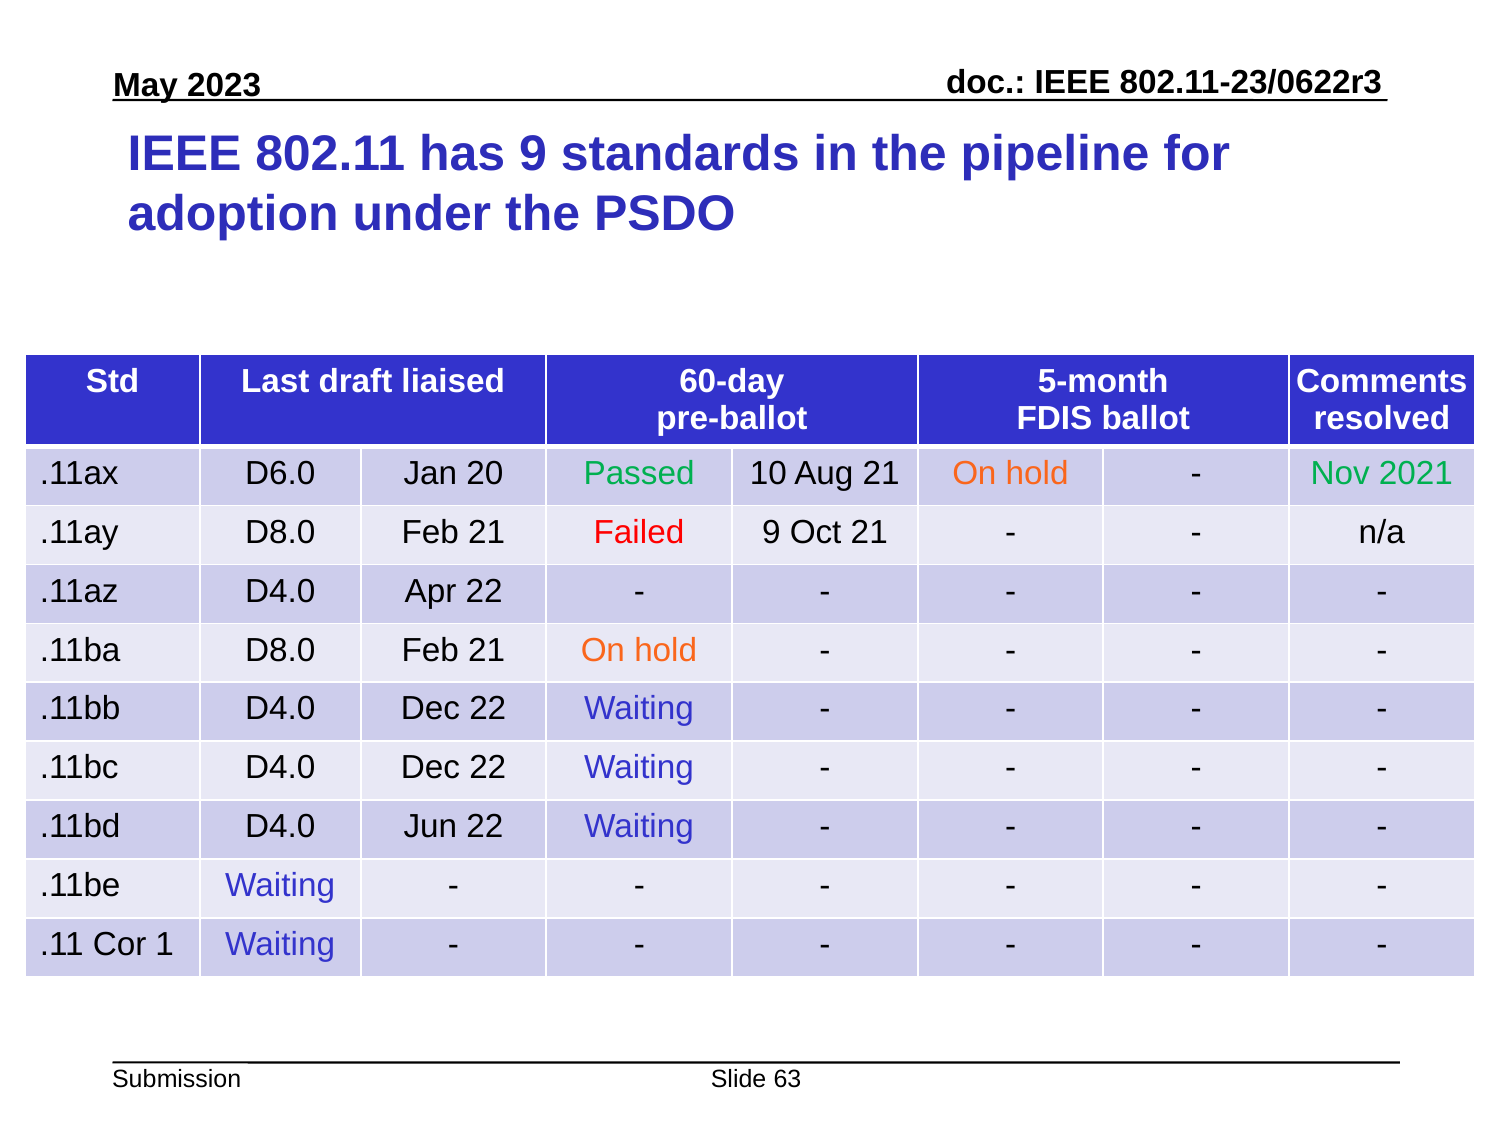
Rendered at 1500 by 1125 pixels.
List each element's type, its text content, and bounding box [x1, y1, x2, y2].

table_cell .11ax [26, 449, 199, 505]
table_cell .11ba [26, 624, 199, 681]
table_cell Failed [547, 506, 731, 564]
table_cell - [1290, 683, 1474, 740]
table_cell D6.0 [201, 449, 360, 505]
table_cell Feb 21 [362, 624, 545, 681]
table_cell - [1104, 683, 1288, 740]
table_cell - [362, 860, 545, 917]
table_cell - [547, 919, 731, 976]
table_cell On hold [547, 624, 731, 681]
table_cell - [733, 919, 917, 976]
table_cell On hold [919, 449, 1102, 505]
table_cell - [1104, 860, 1288, 917]
table_cell - [919, 742, 1102, 799]
table_cell - [1104, 801, 1288, 858]
table_cell - [1104, 565, 1288, 623]
table_cell Waiting [547, 742, 731, 799]
table_cell - [547, 565, 731, 623]
table_header Last draft liaised [201, 355, 545, 444]
table_cell - [1104, 742, 1288, 799]
table_cell D4.0 [201, 742, 360, 799]
table_cell .11az [26, 565, 199, 623]
table_cell - [919, 801, 1102, 858]
table_cell .11bc [26, 742, 199, 799]
table_cell Jan 20 [362, 449, 545, 505]
table_cell - [919, 565, 1102, 623]
table_cell Dec 22 [362, 683, 545, 740]
table_cell - [1290, 860, 1474, 917]
table_cell - [362, 919, 545, 976]
table_cell Waiting [201, 919, 360, 976]
table_cell Waiting [547, 683, 731, 740]
table_cell Apr 22 [362, 565, 545, 623]
table_cell n/a [1290, 506, 1474, 564]
table_cell D8.0 [201, 624, 360, 681]
table_cell - [1290, 624, 1474, 681]
table_cell - [1290, 801, 1474, 858]
table_cell .11bd [26, 801, 199, 858]
table_cell .11ay [26, 506, 199, 564]
table_cell - [919, 860, 1102, 917]
table_cell - [733, 742, 917, 799]
table_header Comments resolved [1290, 355, 1474, 444]
table_cell - [1290, 565, 1474, 623]
table_cell .11 Cor 1 [26, 919, 199, 976]
table_cell Waiting [547, 801, 731, 858]
table_header 60-day pre-ballot [547, 355, 917, 444]
table_cell Passed [547, 449, 731, 505]
table_cell 9 Oct 21 [733, 506, 917, 564]
table_cell Feb 21 [362, 506, 545, 564]
table_cell - [1104, 624, 1288, 681]
table_cell - [733, 683, 917, 740]
slide_number Slide 63 [709, 1061, 803, 1093]
table_cell D4.0 [201, 683, 360, 740]
title IEEE 802.11 has 9 standards in the pipeline for adoption under the PSDO [112, 112, 1388, 288]
table_cell - [733, 801, 917, 858]
table_cell Waiting [201, 860, 360, 917]
table_cell - [919, 683, 1102, 740]
table_cell Jun 22 [362, 801, 545, 858]
table_cell - [1290, 742, 1474, 799]
table_cell - [1104, 919, 1288, 976]
table_cell - [733, 860, 917, 917]
table_header 5-month FDIS ballot [919, 355, 1288, 444]
table_cell .11bb [26, 683, 199, 740]
table_cell - [1104, 506, 1288, 564]
table_cell - [733, 624, 917, 681]
table_cell - [919, 624, 1102, 681]
table_cell - [1104, 449, 1288, 505]
table_cell D4.0 [201, 801, 360, 858]
table_cell D8.0 [201, 506, 360, 564]
table_cell - [1290, 919, 1474, 976]
table_cell - [919, 506, 1102, 564]
table_cell 10 Aug 21 [733, 449, 917, 505]
table_cell D4.0 [201, 565, 360, 623]
table_cell .11be [26, 860, 199, 917]
table_cell - [919, 919, 1102, 976]
table_cell Dec 22 [362, 742, 545, 799]
table_header Std [26, 355, 199, 444]
table_cell - [733, 565, 917, 623]
table_cell Nov 2021 [1290, 449, 1474, 505]
table_cell - [547, 860, 731, 917]
